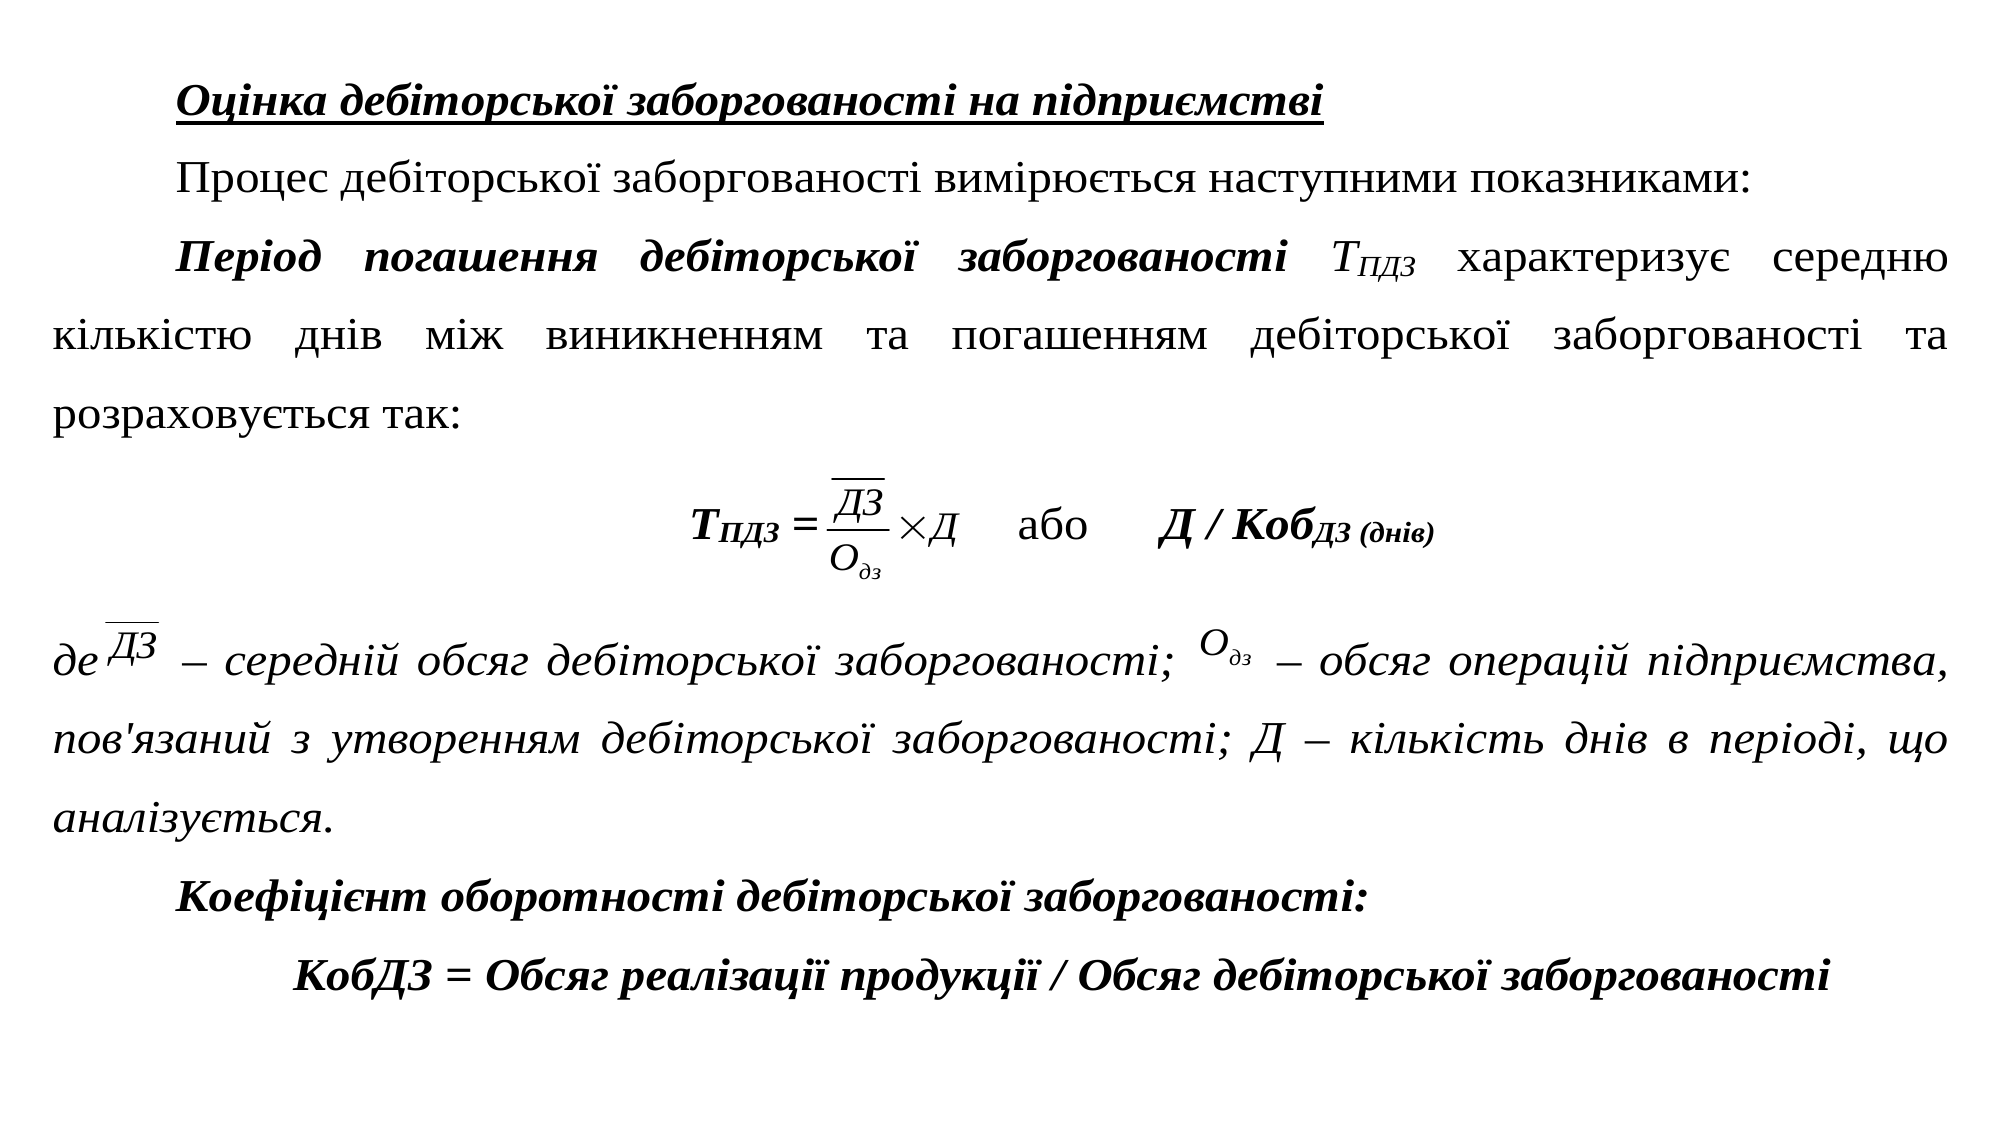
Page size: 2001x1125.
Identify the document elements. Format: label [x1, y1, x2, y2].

picture [52, 72, 1948, 1015]
